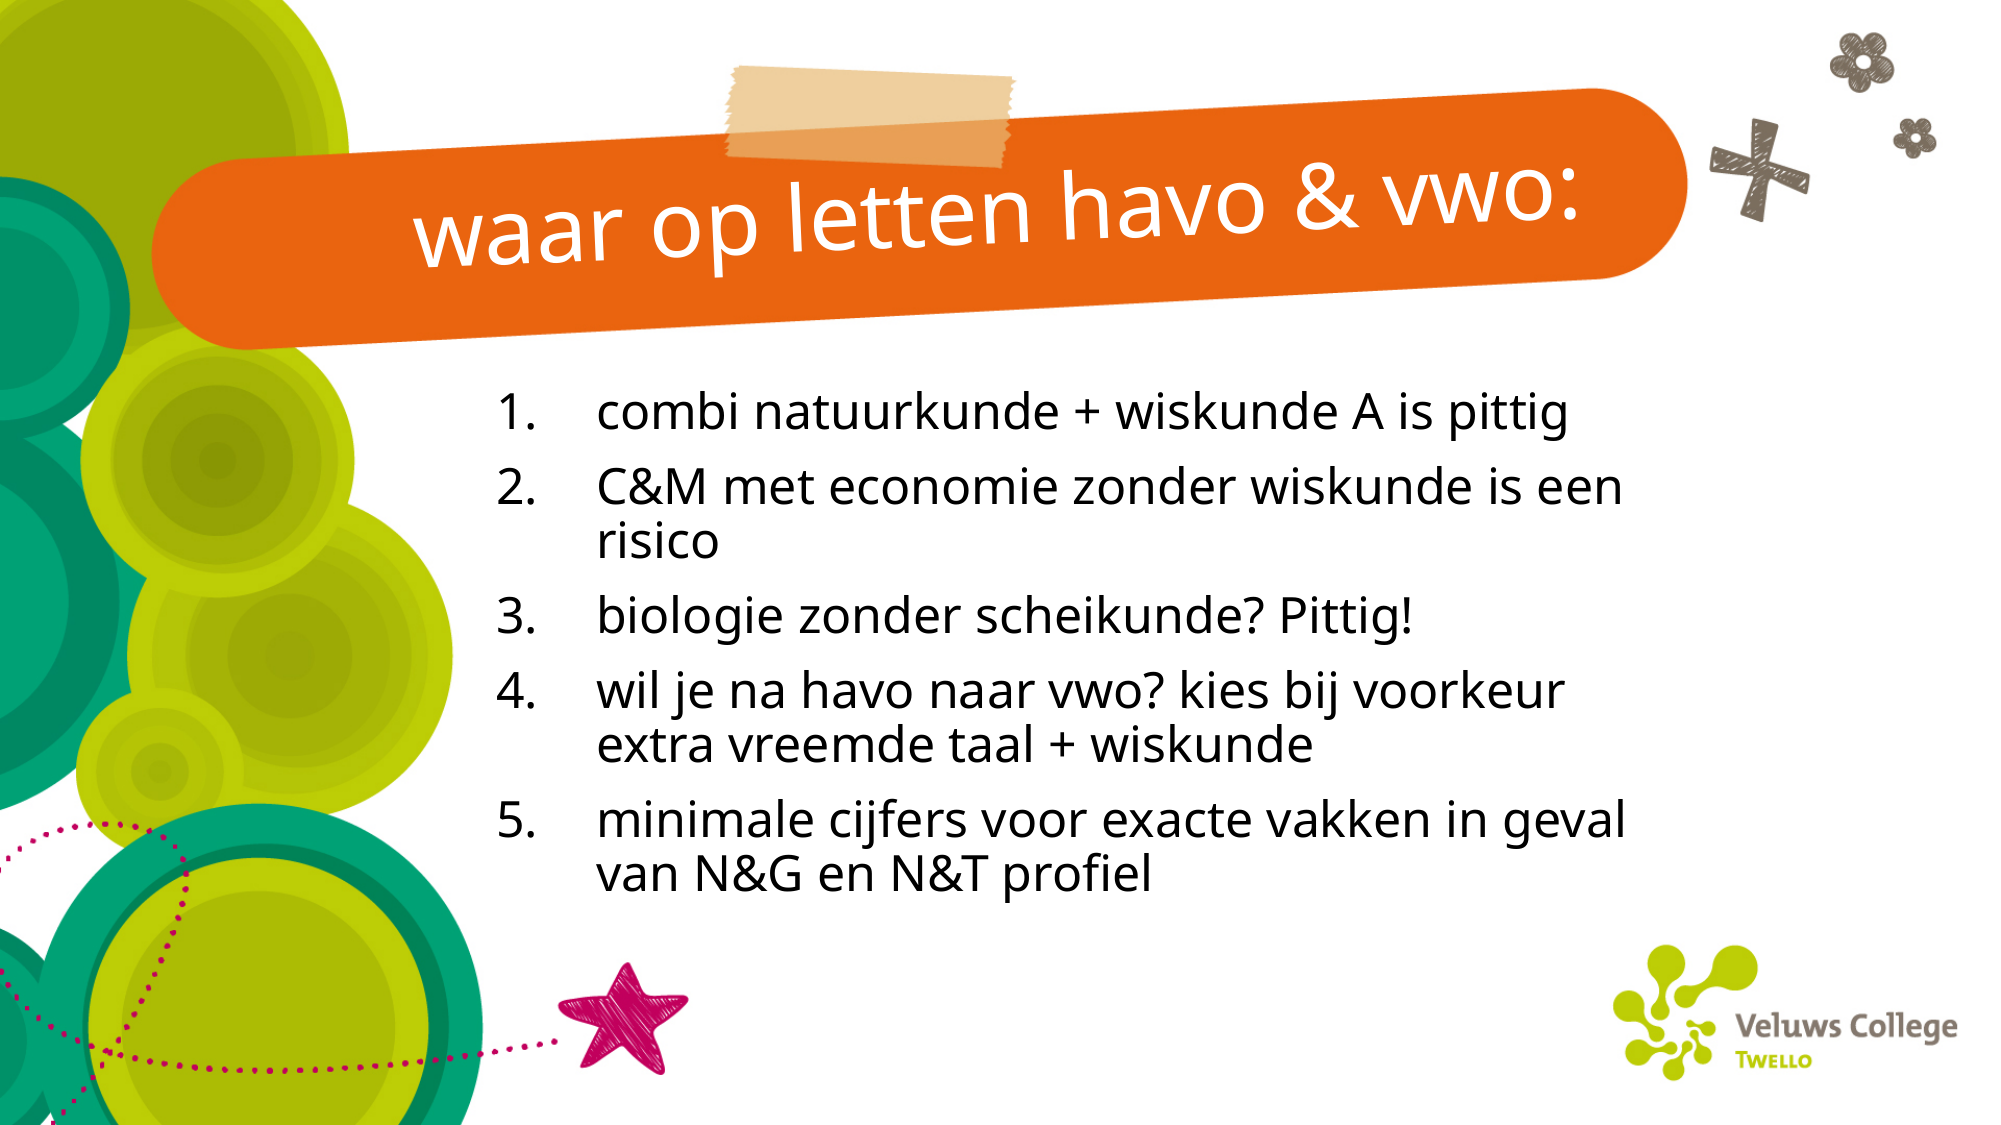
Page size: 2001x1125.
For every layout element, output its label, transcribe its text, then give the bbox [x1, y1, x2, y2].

title waar op letten havo & vwo: [182, 65, 1812, 361]
picture [0, 0, 2001, 1125]
list combi natuurkunde + wiskunde A is pittig C&M met economie zonder wiskunde is een risico biologie zonder scheikunde? Pittig! wil je na havo naar vwo? kies bij voorkeur extra vreemde taal + wiskunde minimale cijfers voor exacte vakken in geval van N&G en N&T profiel [481, 379, 1657, 1000]
